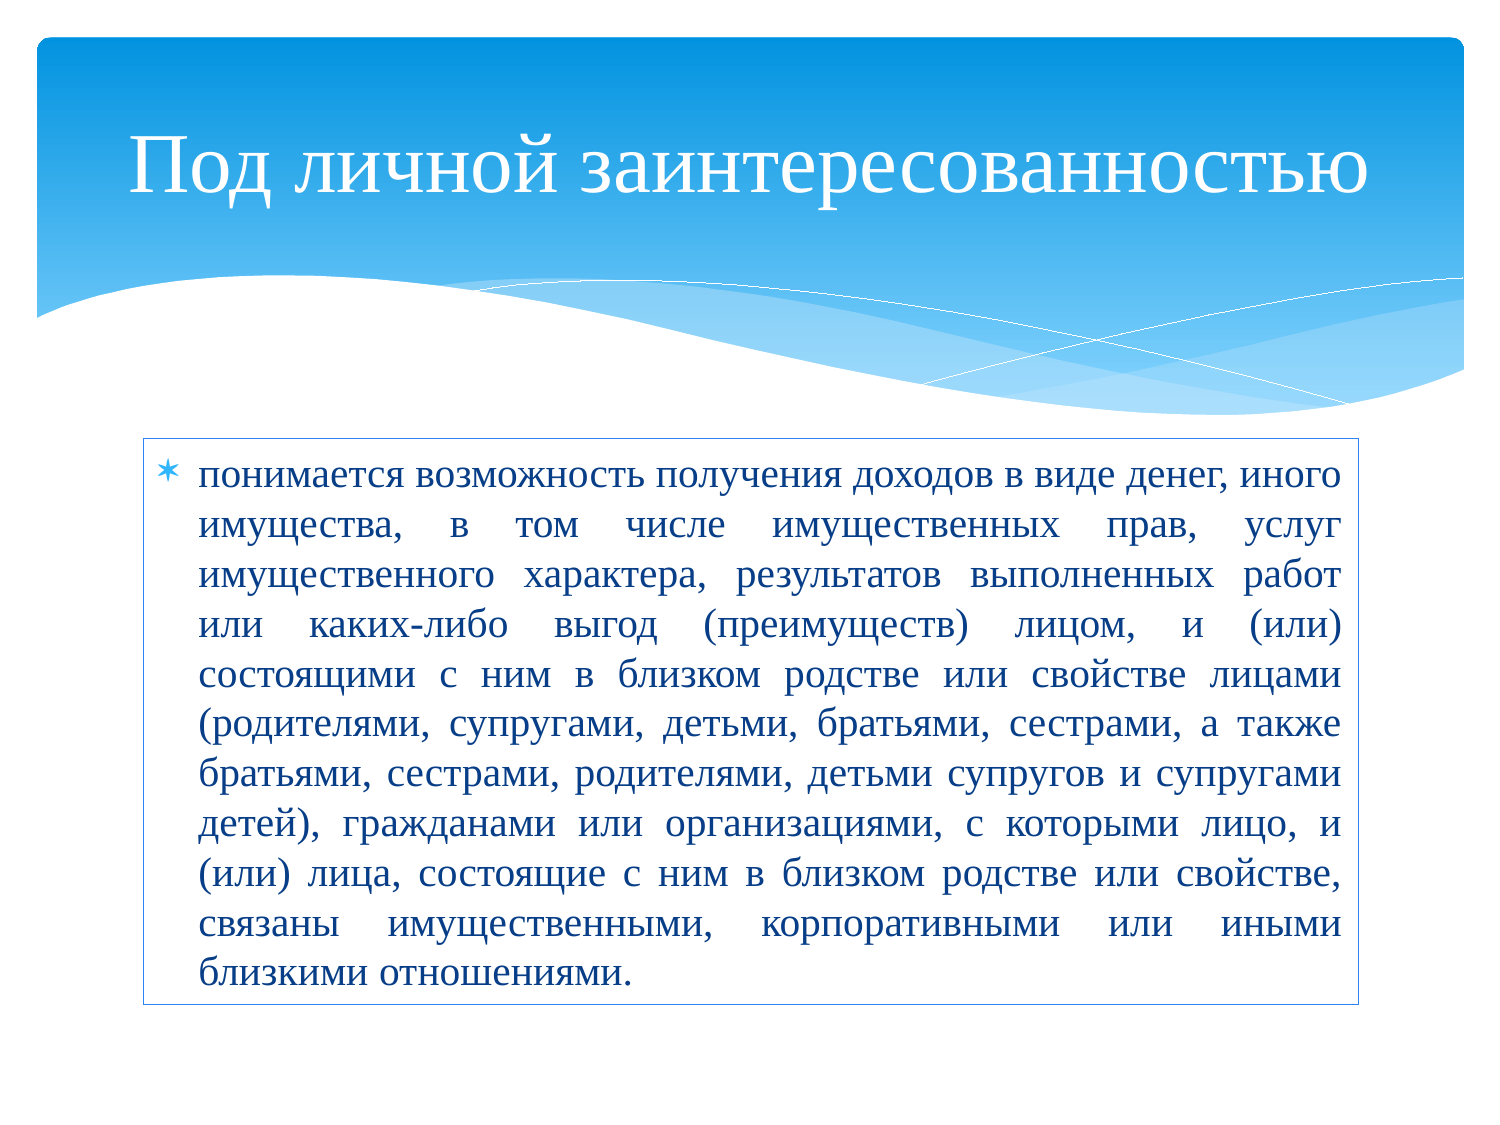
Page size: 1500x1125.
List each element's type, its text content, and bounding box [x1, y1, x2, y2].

list понимается возможность получения доходов в виде денег, иного имущества, в том числе имущественных прав, услуг имущественного характера, результатов выполненных работ или каких-либо выгод (преимуществ) лицом, и (или) состоящими с ним в близком родстве или свойстве лицами (родителями, супругами, детьми, братьями, сестрами, а также братьями, сестрами, родителями, детьми супругов и супругами детей), гражданами или организациями, с которыми лицо, и (или) лица, состоящие с ним в близком родстве или свойстве, связаны имущественными, корпоративными или иными близкими отношениями. [143, 438, 1359, 1005]
title Под личной заинтересованностью [75, 55, 1425, 261]
